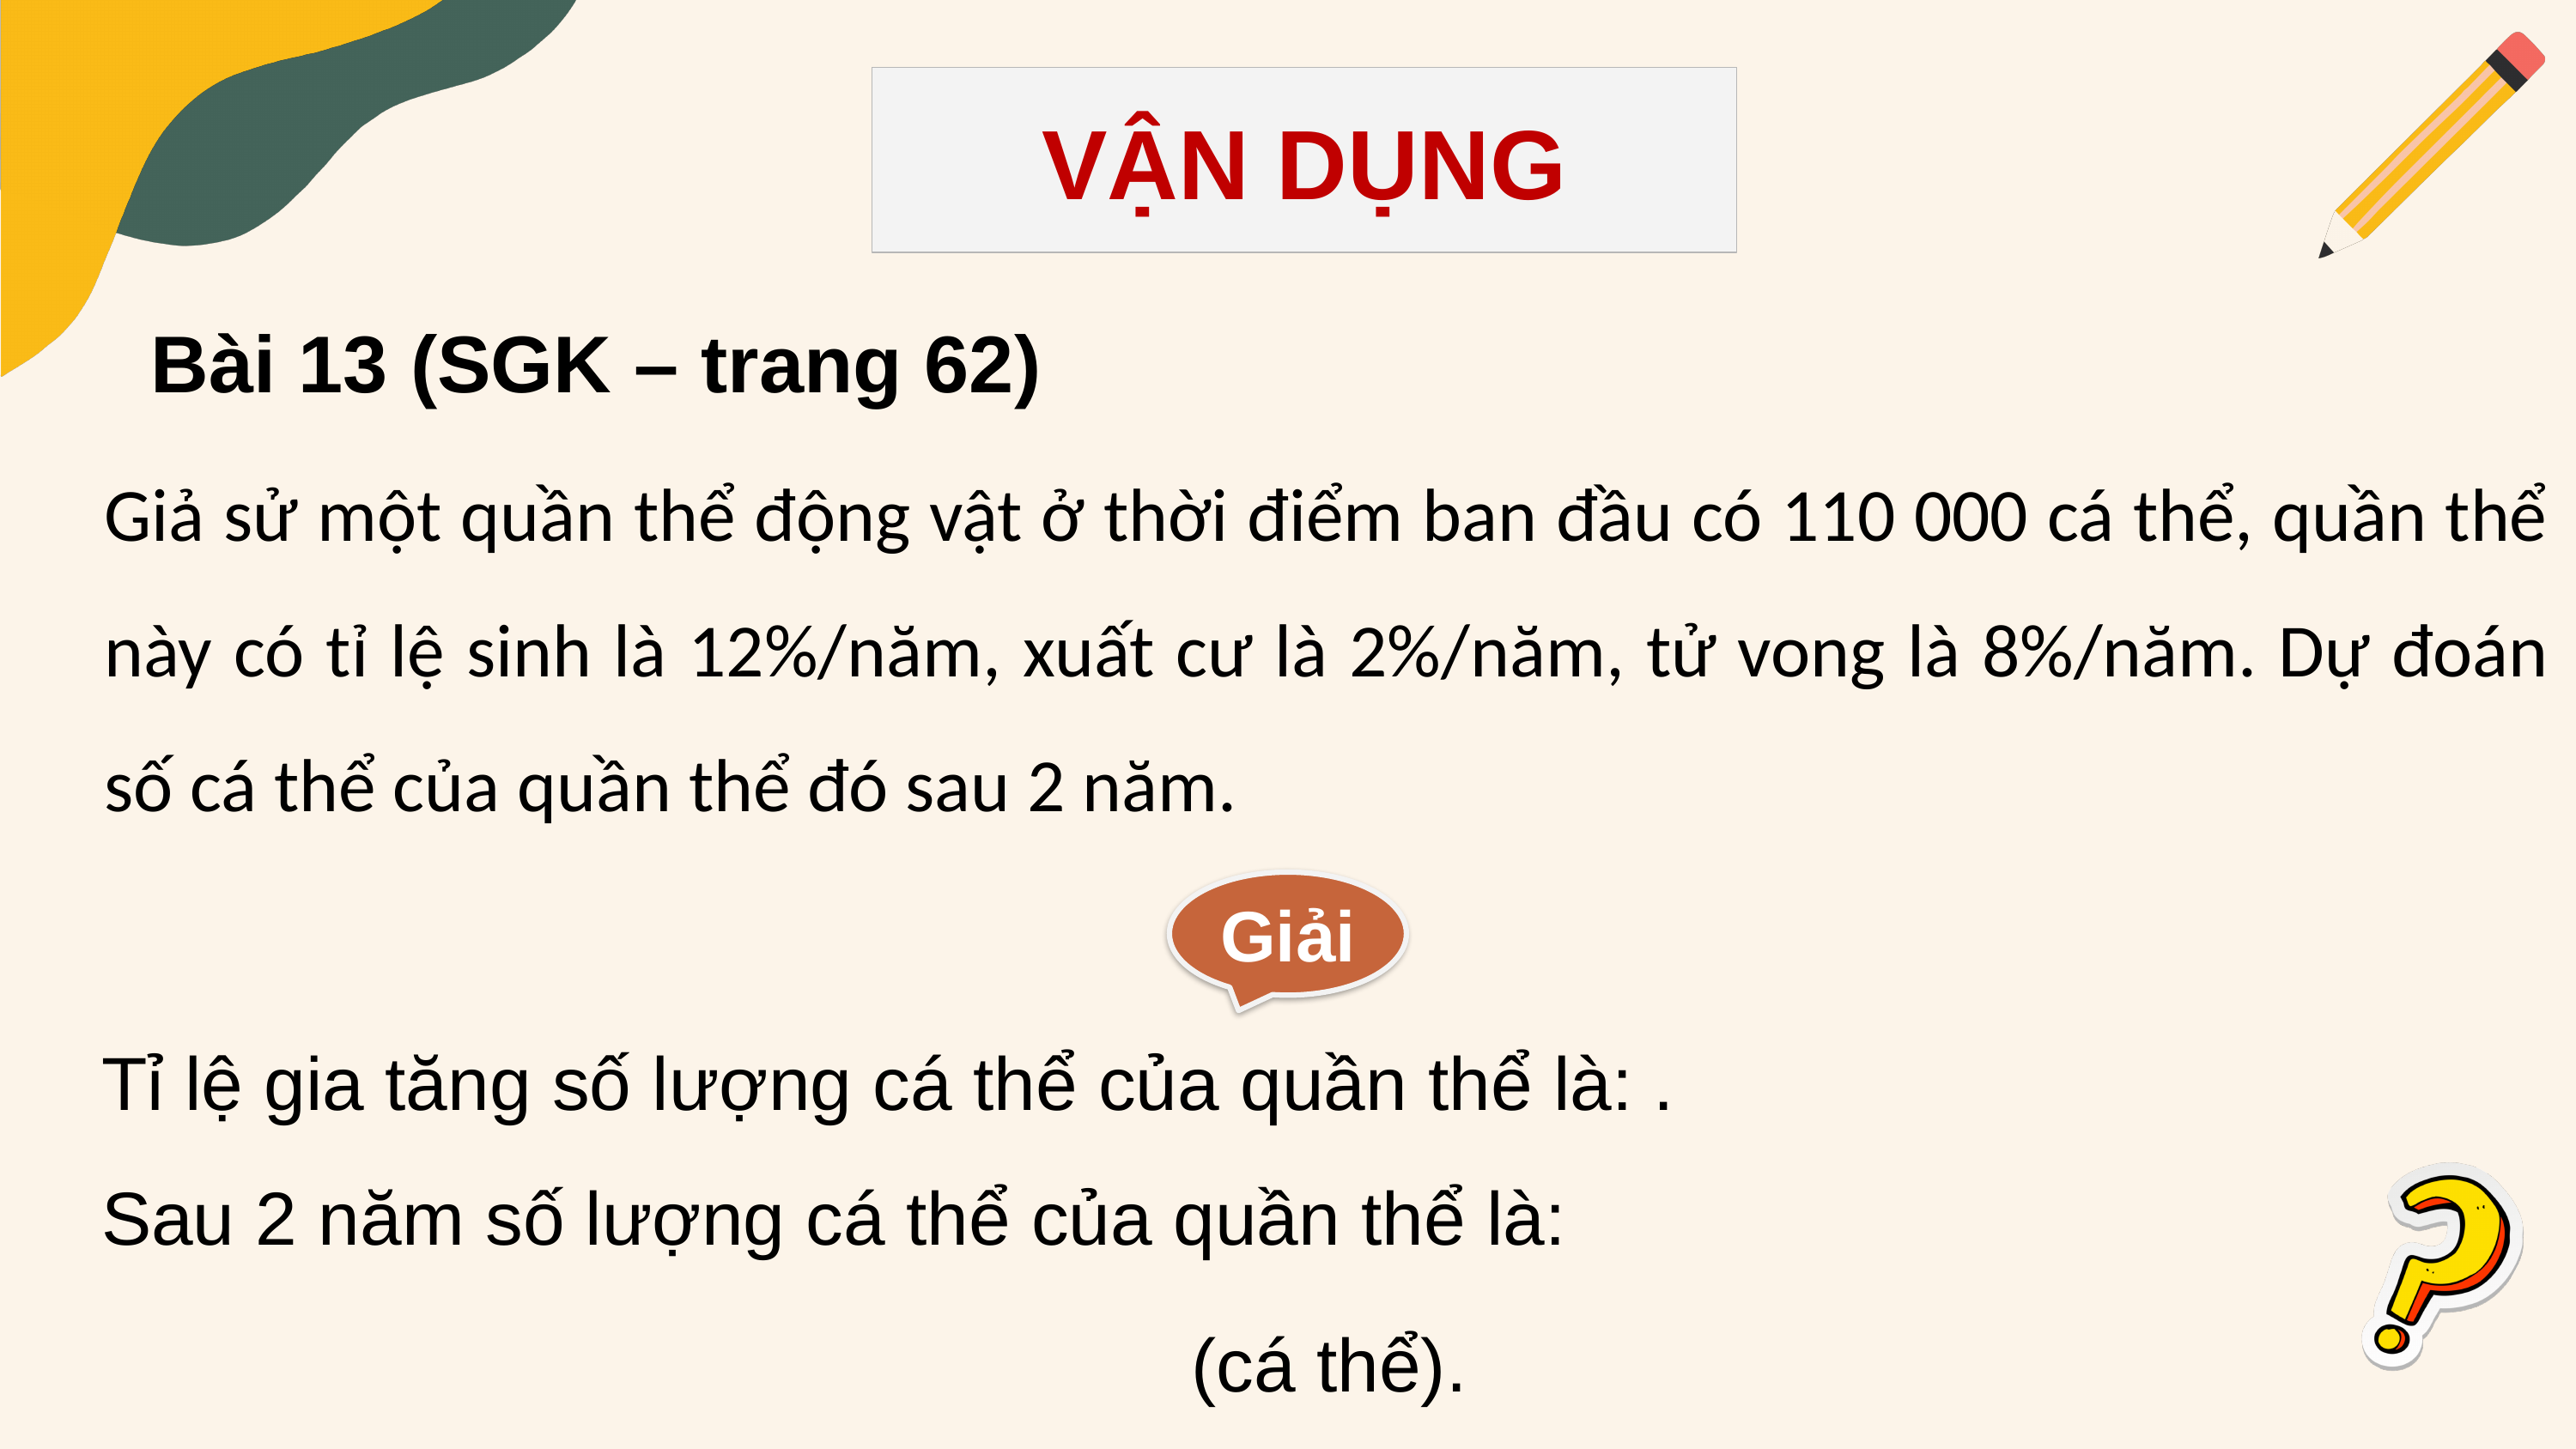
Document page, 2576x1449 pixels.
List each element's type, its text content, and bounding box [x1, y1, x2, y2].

text_box Giải [1169, 871, 1406, 1011]
picture [2313, 1137, 2549, 1402]
picture [0, 0, 591, 413]
text_box Bài 13 (SGK – trang 62) [453, 306, 1055, 415]
picture [2318, 30, 2546, 258]
text_box VẬN DỤNG [872, 67, 1737, 252]
text_box Giả sử một quần thể động vật ở thời điểm ban đầu có 110 000 cá thể, quần thể này có tỉ lệ sinh là 12%/năm, xuất cư là 2%/năm, tử vong là 8%/năm. Dự đoán số cá thể của quần thể đó sau 2 năm. [91, 415, 2564, 834]
